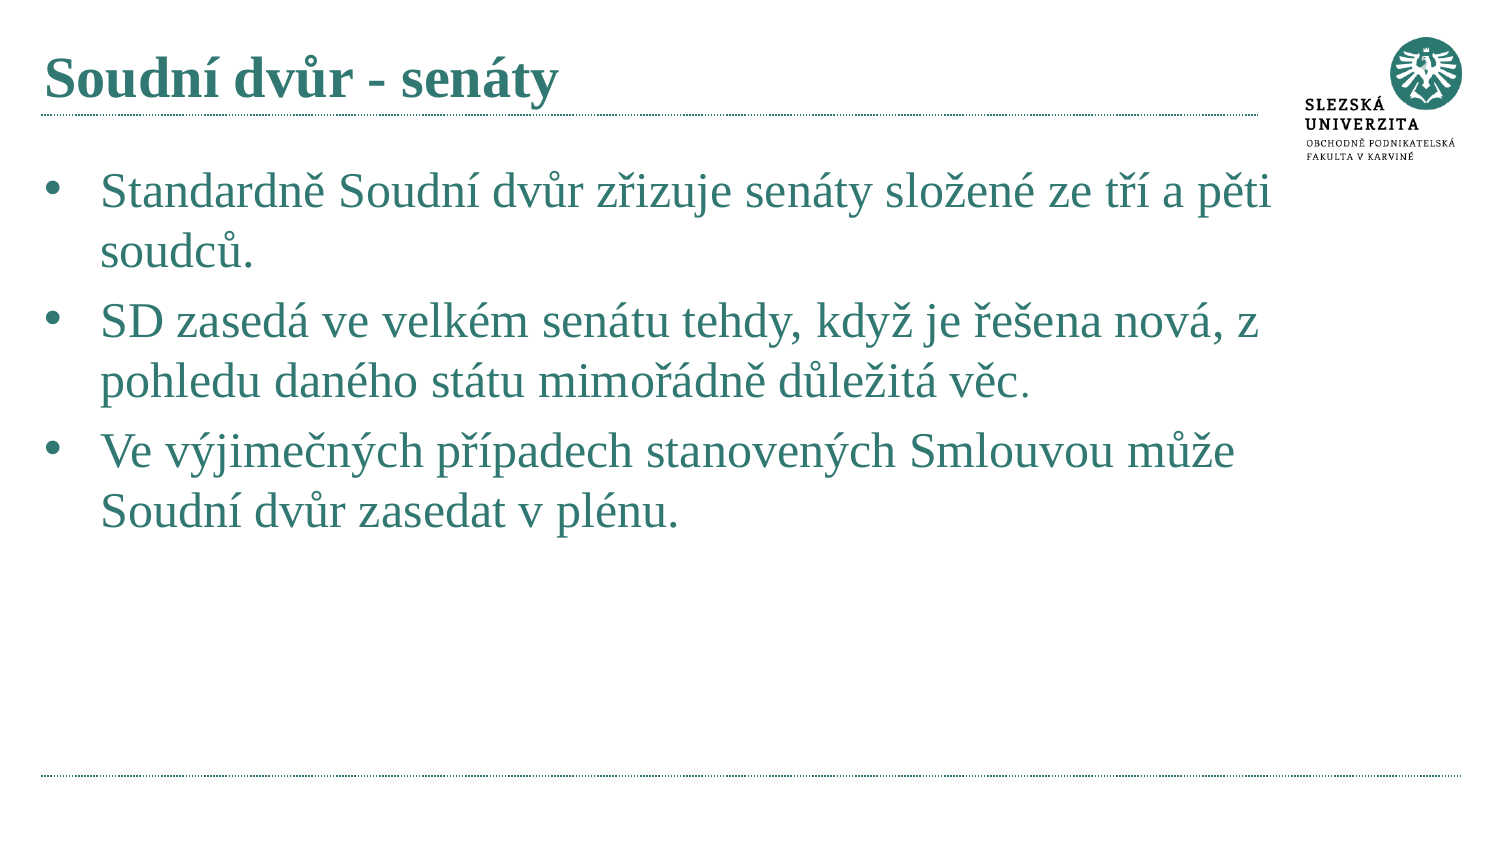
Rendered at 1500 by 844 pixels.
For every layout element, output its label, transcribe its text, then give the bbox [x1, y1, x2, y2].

picture [1305, 37, 1462, 160]
title Soudní dvůr - senáty [29, 32, 1282, 116]
text_box Standardně Soudní dvůr zřizuje senáty složené ze tří a pěti soudců. SD zasedá ve velkém senátu tehdy, když je řešena nová, z pohledu daného státu mimořádně důležitá věc. Ve výjimečných případech stanovených Smlouvou může Soudní dvůr zasedat v plénu. [29, 150, 1388, 777]
